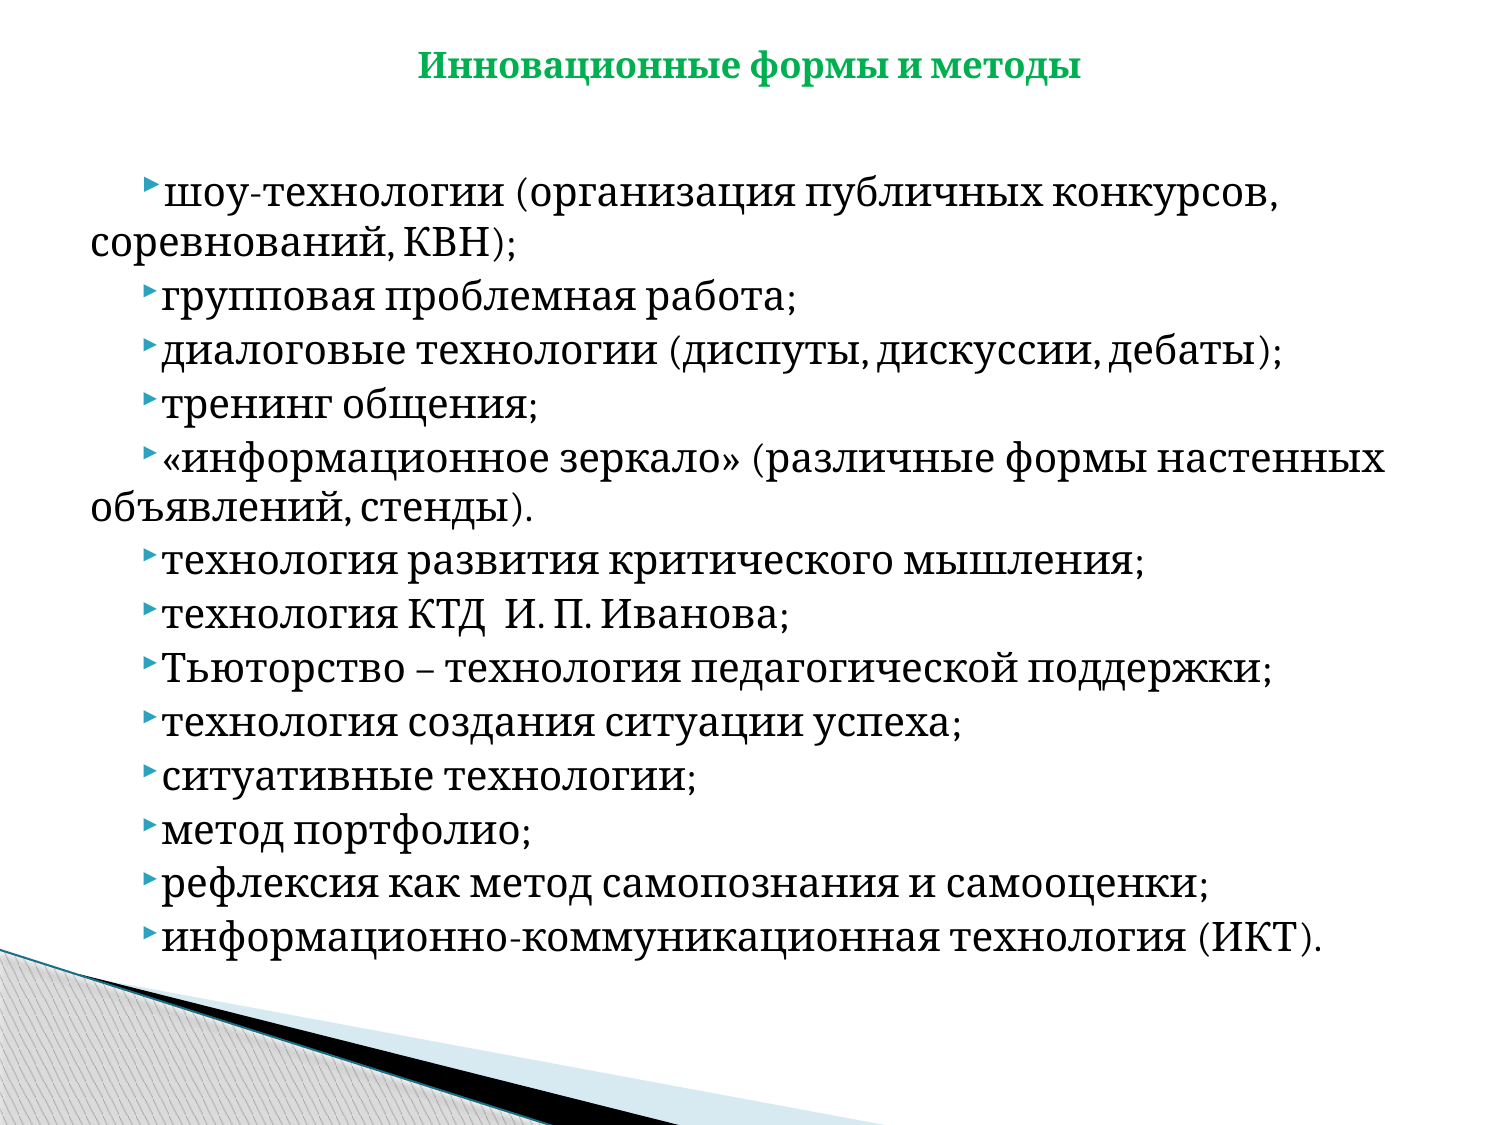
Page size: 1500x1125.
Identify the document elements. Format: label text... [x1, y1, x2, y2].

title Инновационные формы и методы [75, 35, 1425, 94]
list шоу-технологии (организация публичных конкурсов, соревнований, КВН); групповая проблемная работа; диалоговые технологии (диспуты, дискуссии, дебаты); тренинг общения; «информационное зеркало» (различные формы настенных объявлений, стенды). технология развития критического мышления; технология КТД И. П. Иванова; Тьюторство – технология педагогической поддержки; технология создания ситуации успеха; ситуативные технологии; метод портфолио; рефлексия как метод самопознания и самооценки; информационно-коммуникационная технология (ИКТ). [75, 152, 1425, 973]
